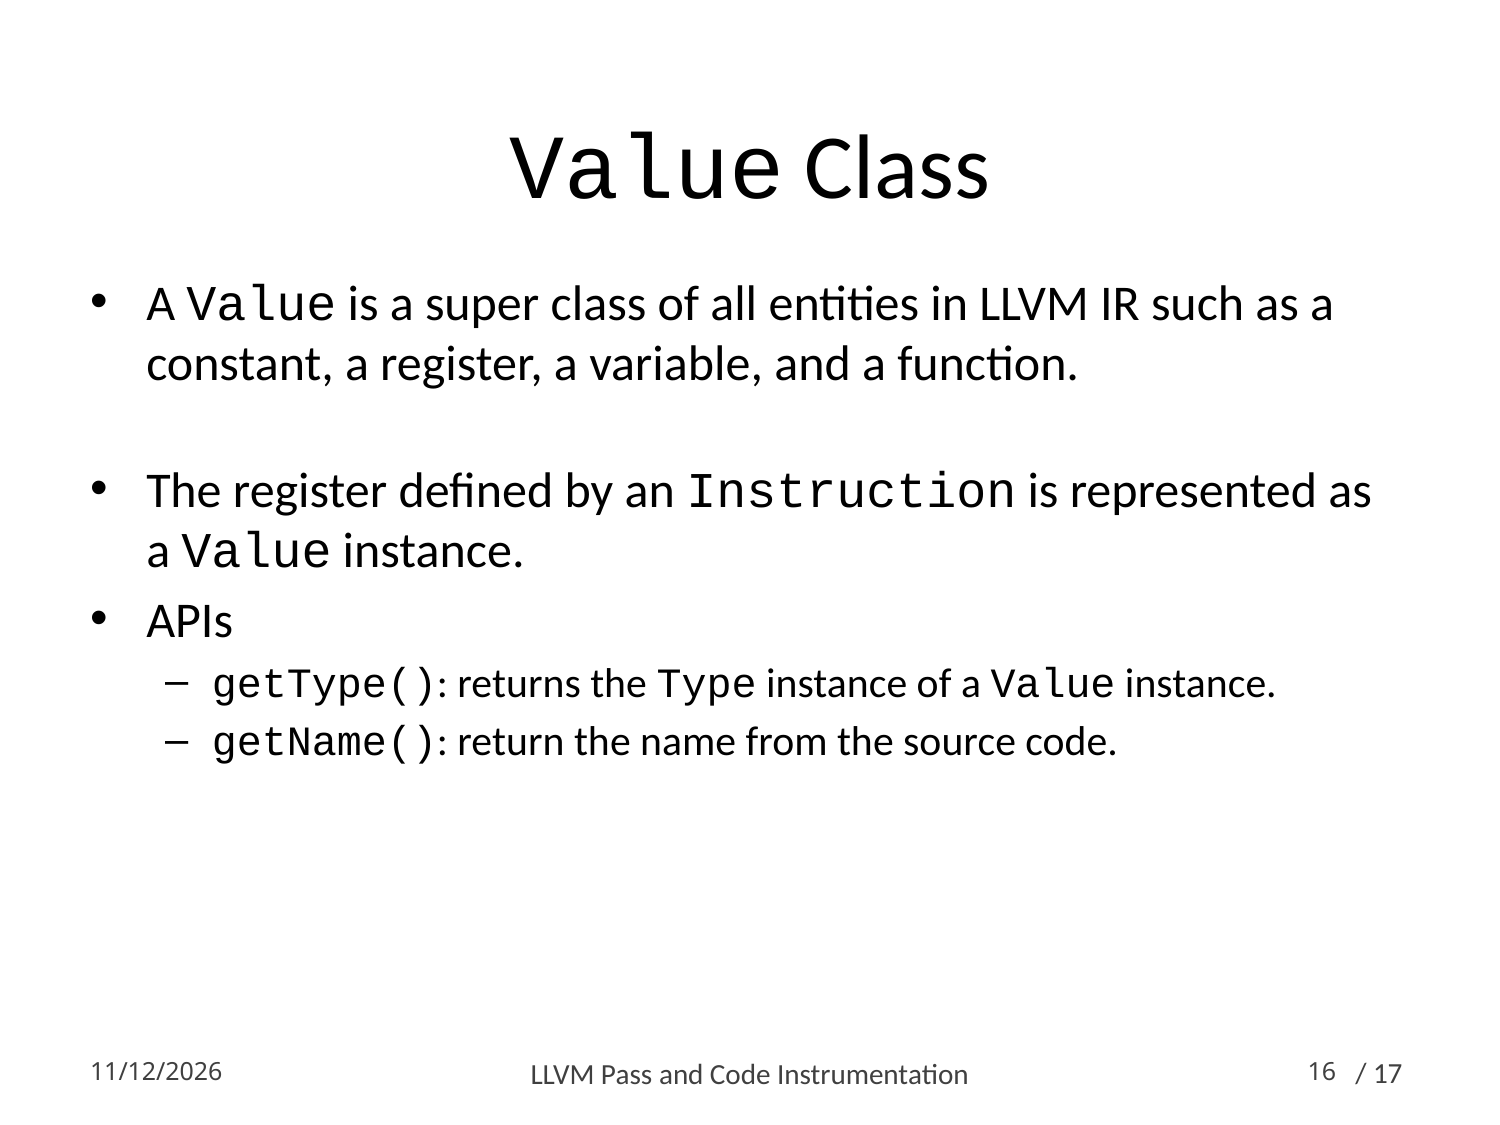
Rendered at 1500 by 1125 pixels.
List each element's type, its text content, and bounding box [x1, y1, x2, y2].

title Value Class [75, 67, 1425, 256]
slide_number 16 [1281, 1042, 1352, 1103]
list A Value is a super class of all entities in LLVM IR such as a constant, a register, a variable, and a function. The register defined by an Instruction is represented as a Value instance. APIs getType(): returns the Type instance of a Value instance. getName(): return the name from the source code. [75, 262, 1425, 1005]
footer LLVM Pass and Code Instrumentation [240, 1042, 1260, 1103]
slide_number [75, 1042, 240, 1103]
